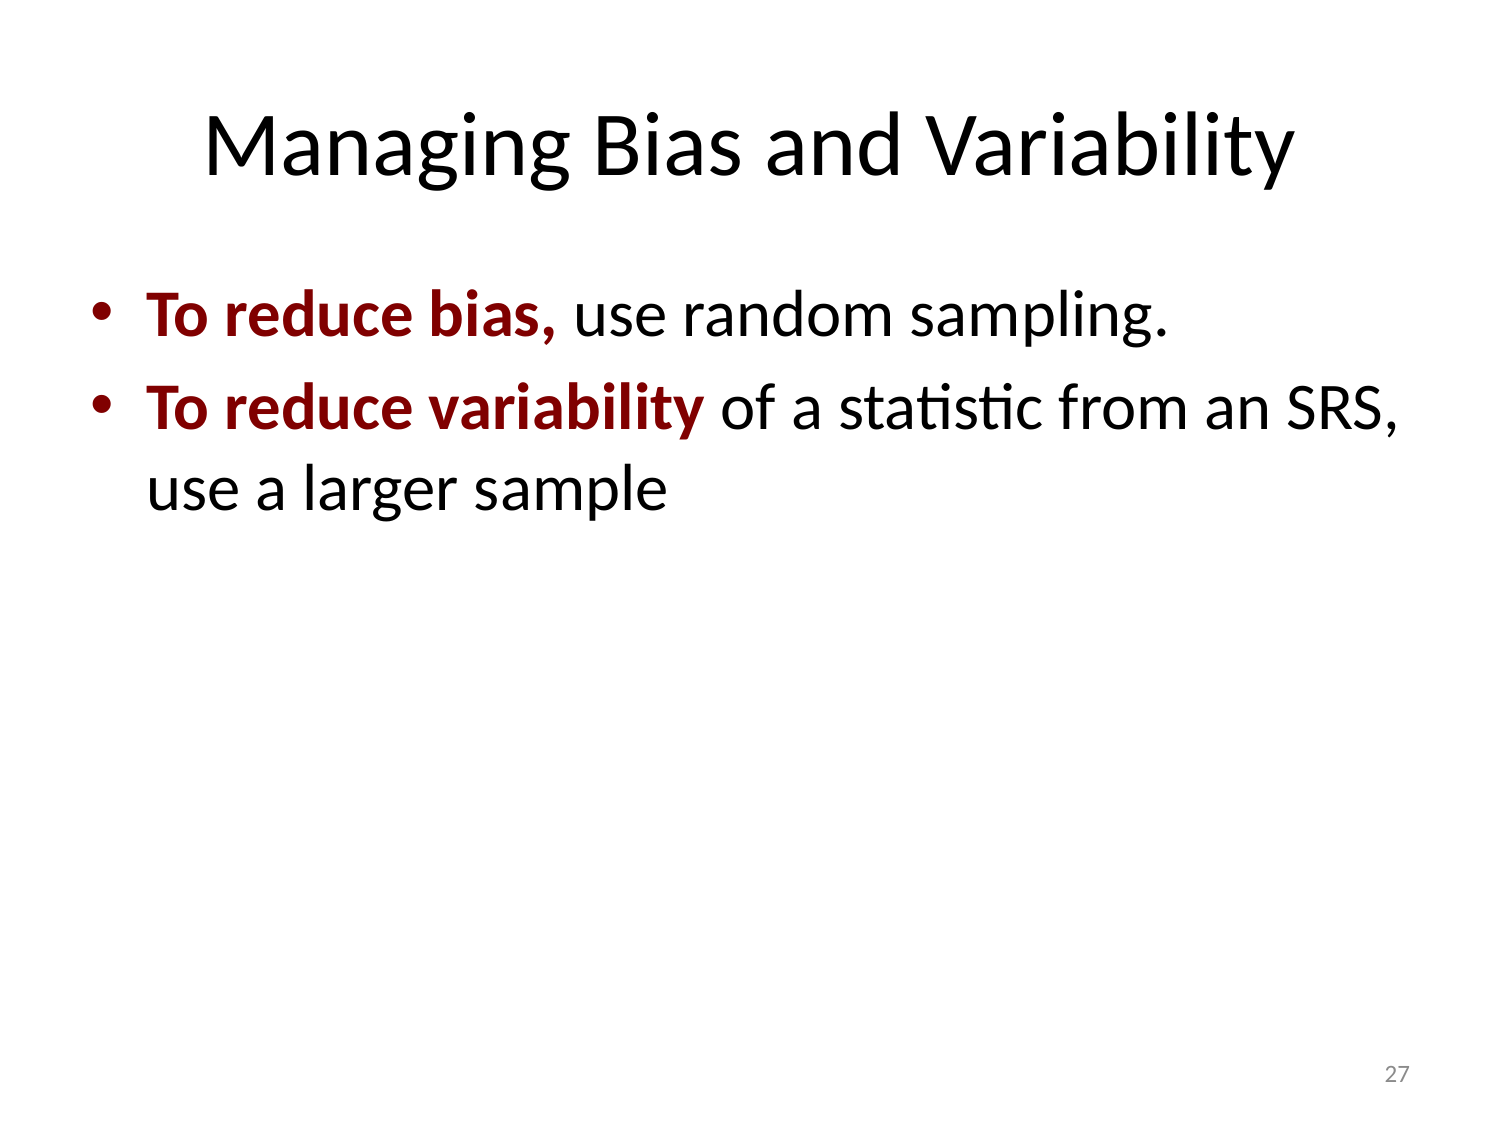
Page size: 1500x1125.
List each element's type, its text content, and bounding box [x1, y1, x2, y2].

list To reduce bias, use random sampling. To reduce variability of a statistic from an SRS, use a larger sample [75, 262, 1425, 1005]
title Managing Bias and Variability [75, 45, 1425, 233]
slide_number 27 [1074, 1042, 1425, 1103]
